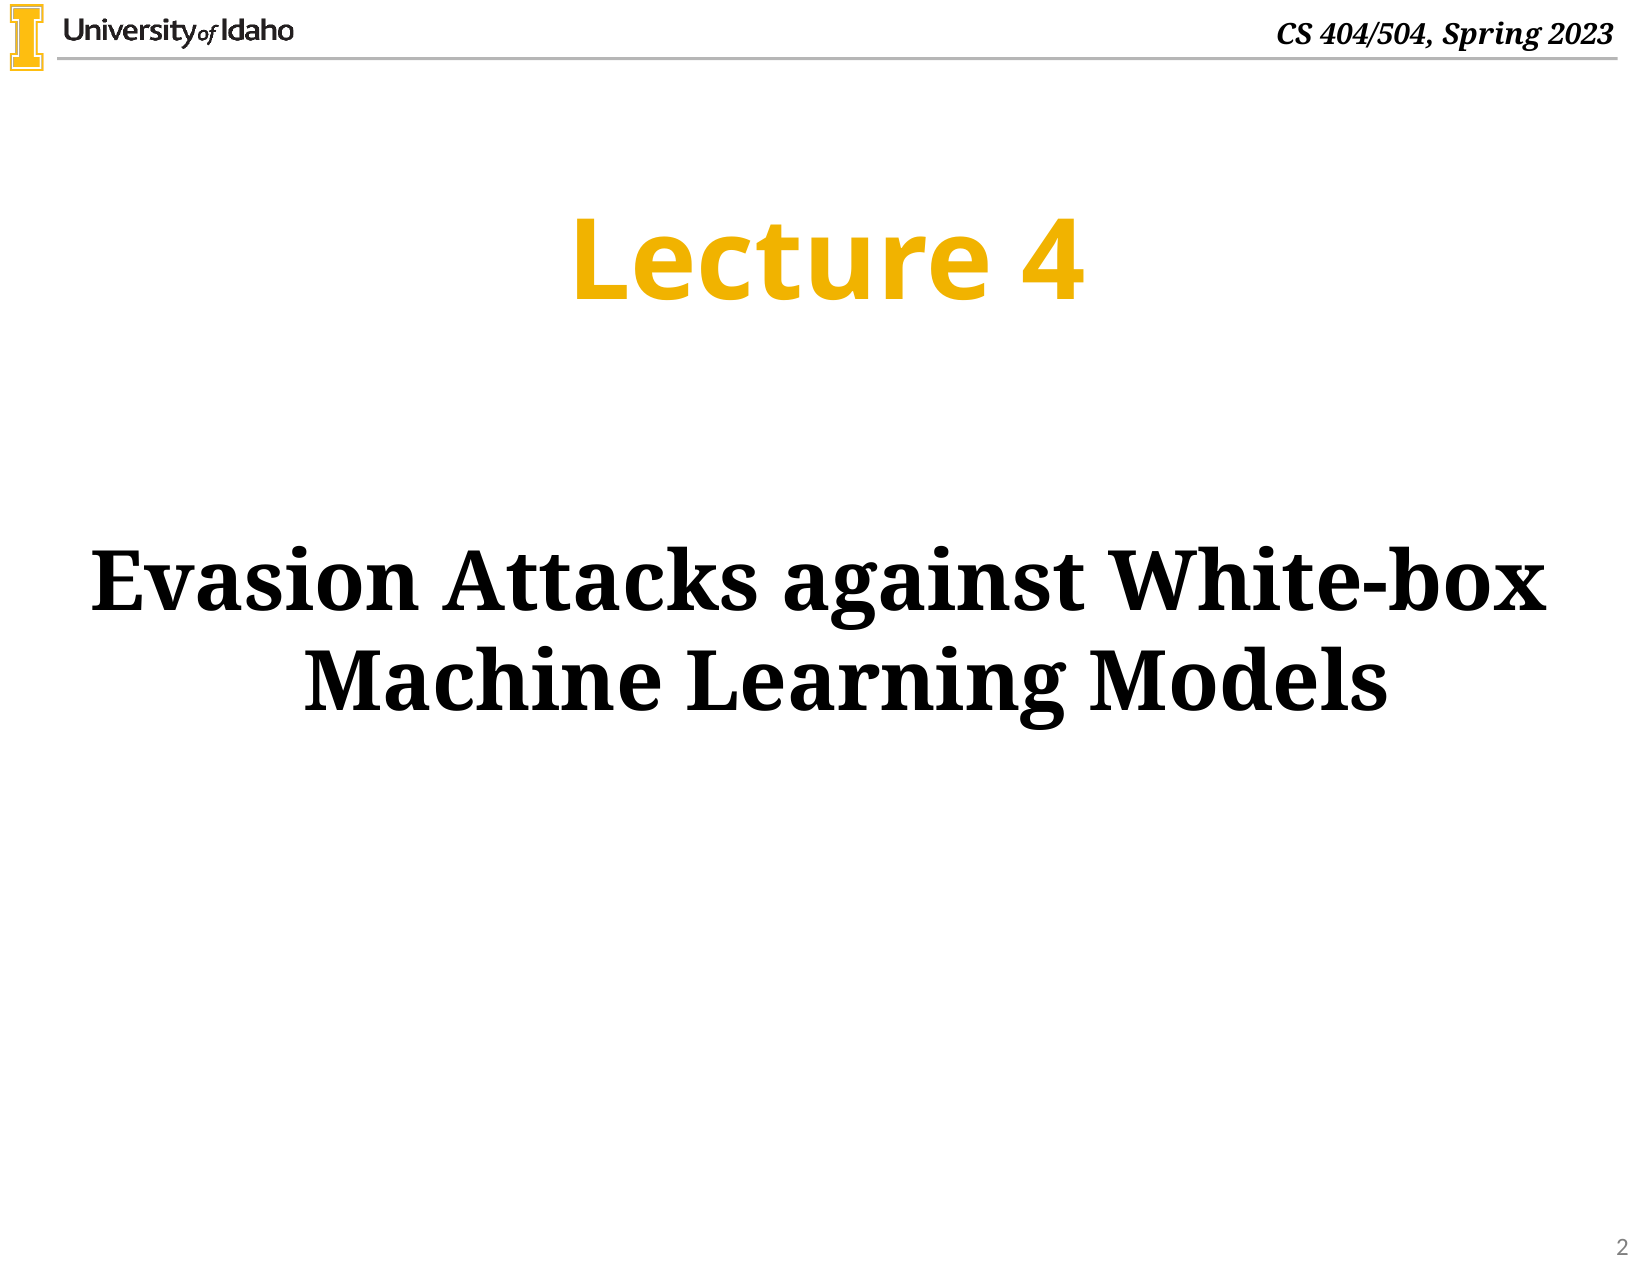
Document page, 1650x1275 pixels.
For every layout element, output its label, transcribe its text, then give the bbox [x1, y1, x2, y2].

picture [57, 2, 294, 52]
picture [9, 4, 48, 71]
list Evasion Attacks against White-box Machine Learning Models [69, 519, 1570, 815]
title Lecture 4 [151, 178, 1502, 331]
